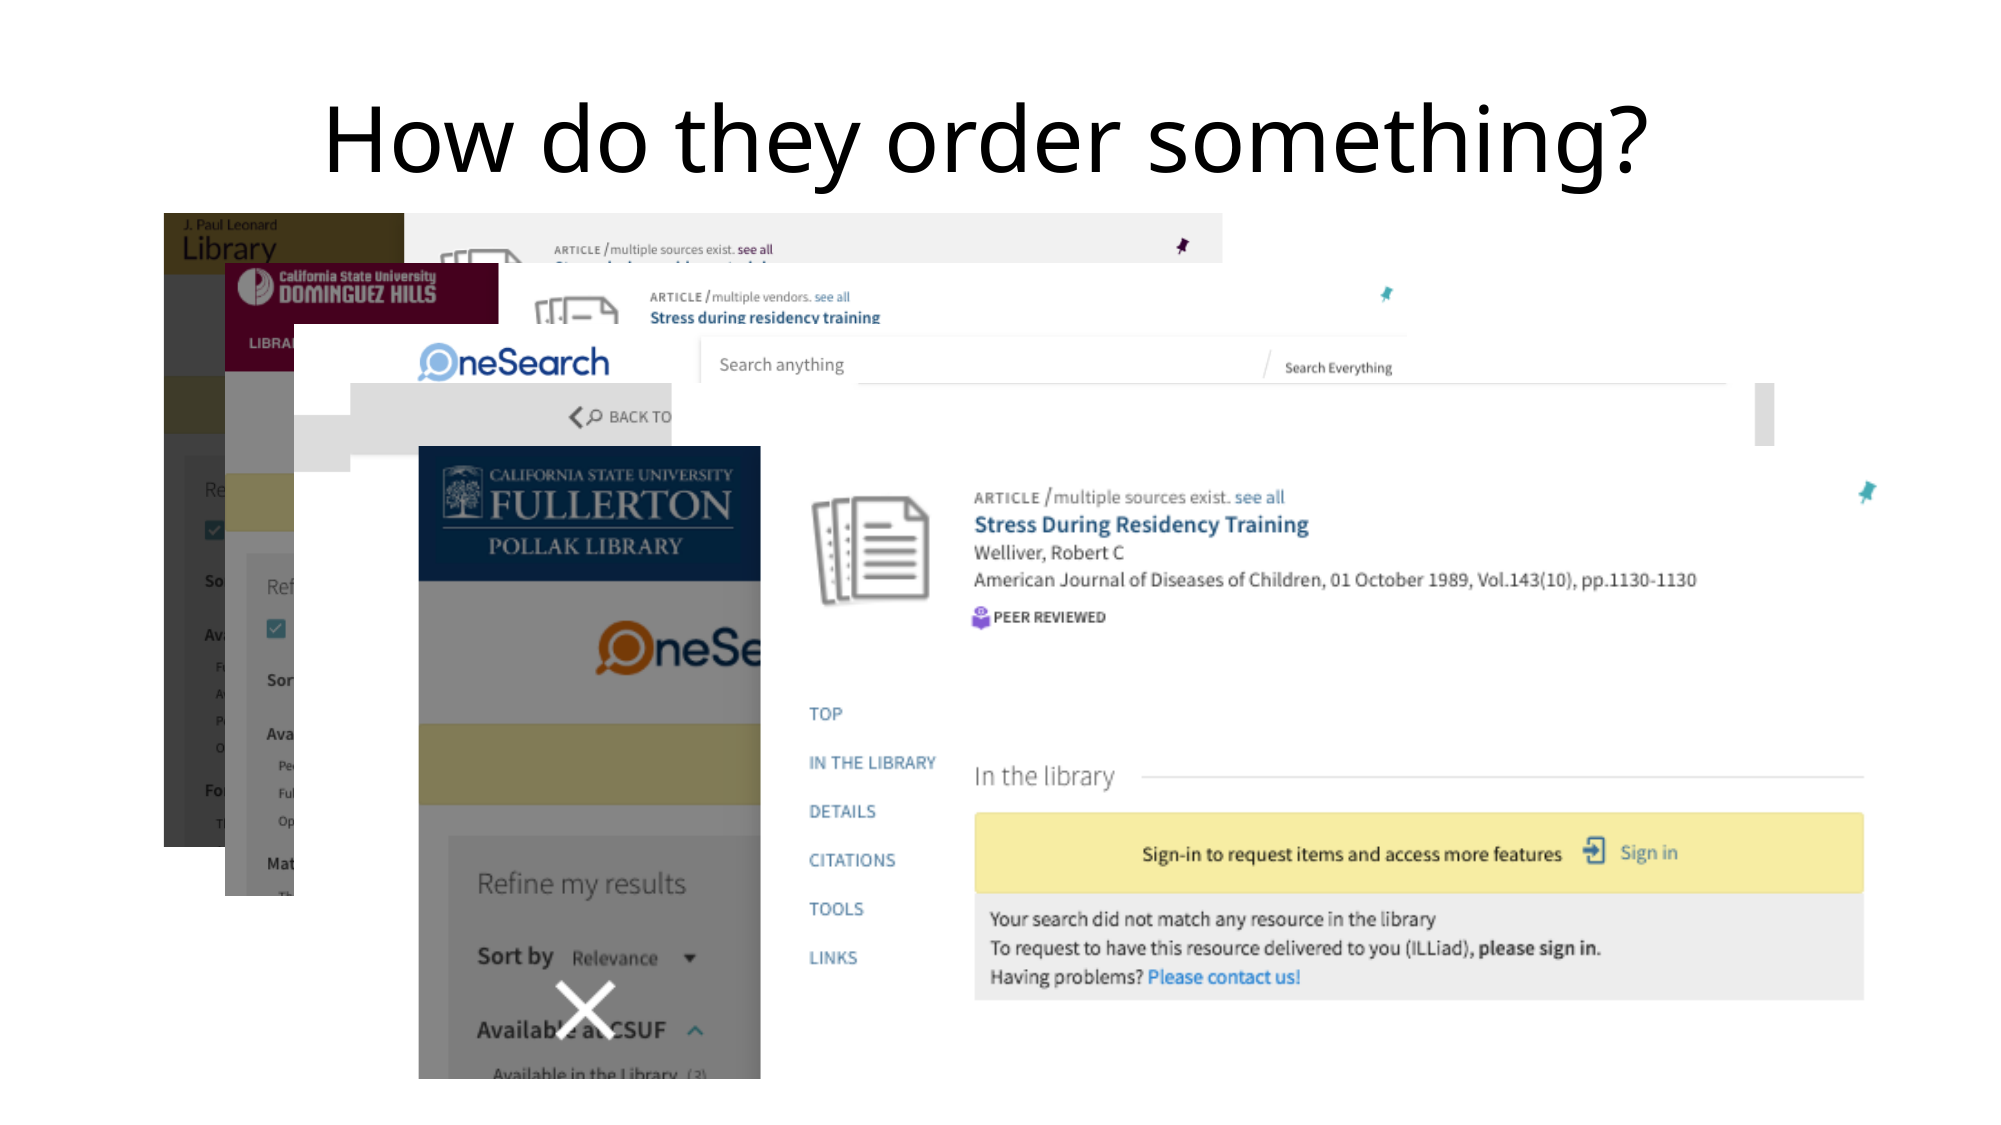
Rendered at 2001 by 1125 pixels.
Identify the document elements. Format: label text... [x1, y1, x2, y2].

title How do they order something? [107, 33, 1865, 252]
picture [163, 213, 1916, 1079]
